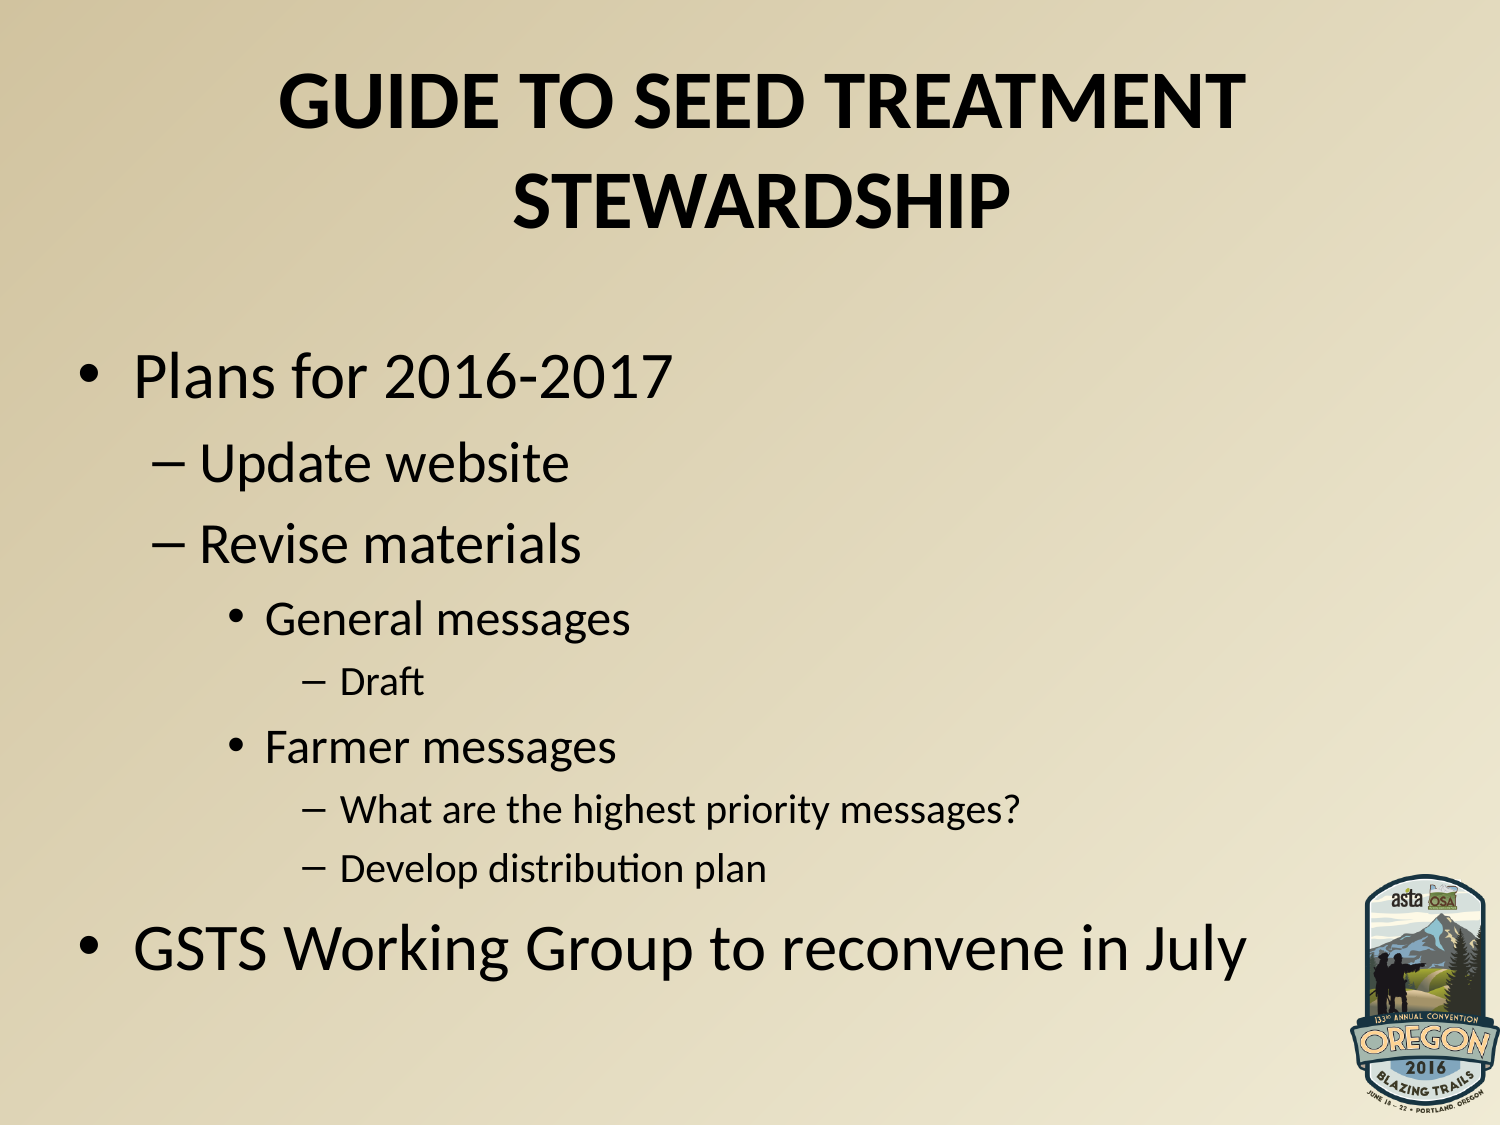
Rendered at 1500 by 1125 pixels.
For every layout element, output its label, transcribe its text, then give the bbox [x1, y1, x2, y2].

title Guide to Seed treatment stewardship [125, 37, 1400, 261]
list Plans for 2016-2017 Update website Revise materials General messages Draft Farmer messages What are the highest priority messages? Develop distribution plan GSTS Working Group to reconvene in July [62, 324, 1475, 863]
picture [1350, 874, 1500, 1113]
